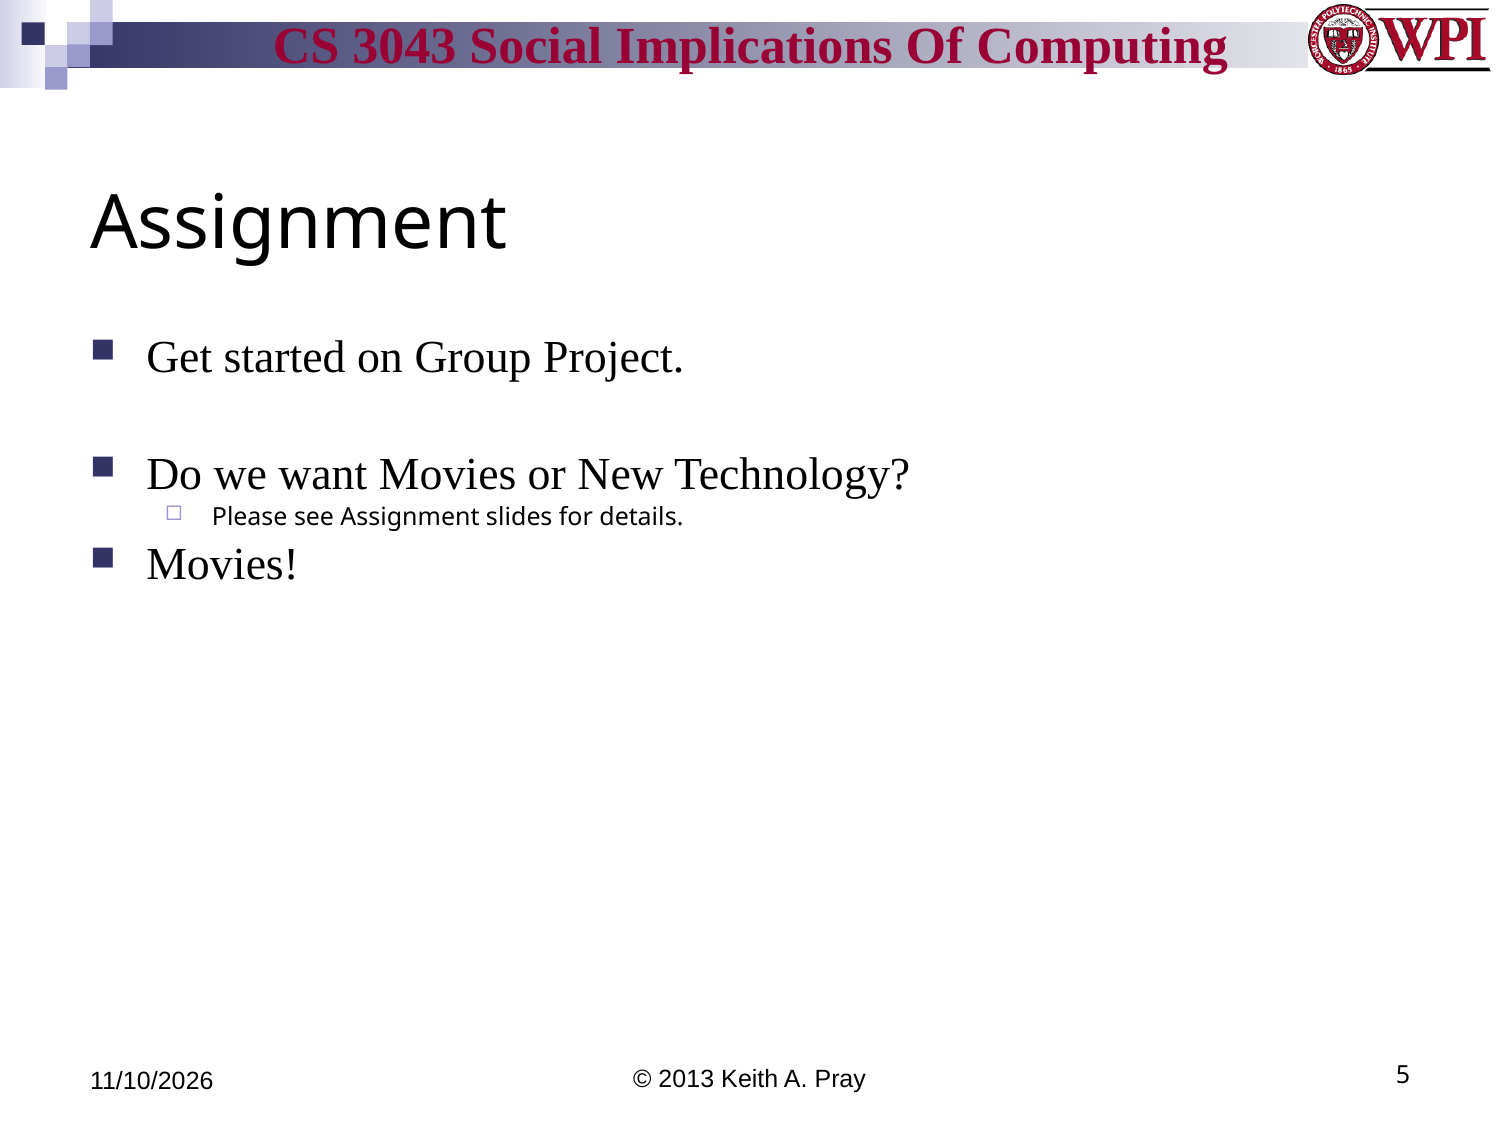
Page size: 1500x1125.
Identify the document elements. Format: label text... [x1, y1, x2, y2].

list Get started on Group Project. Do we want Movies or New Technology? Please see Assignment slides for details. Movies! [74, 324, 1426, 963]
footer © 2013 Keith A. Pray [512, 1024, 988, 1101]
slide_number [74, 1024, 426, 1103]
title Assignment [74, 124, 1426, 313]
picture [1308, 3, 1500, 75]
slide_number 5 [1074, 1024, 1426, 1101]
